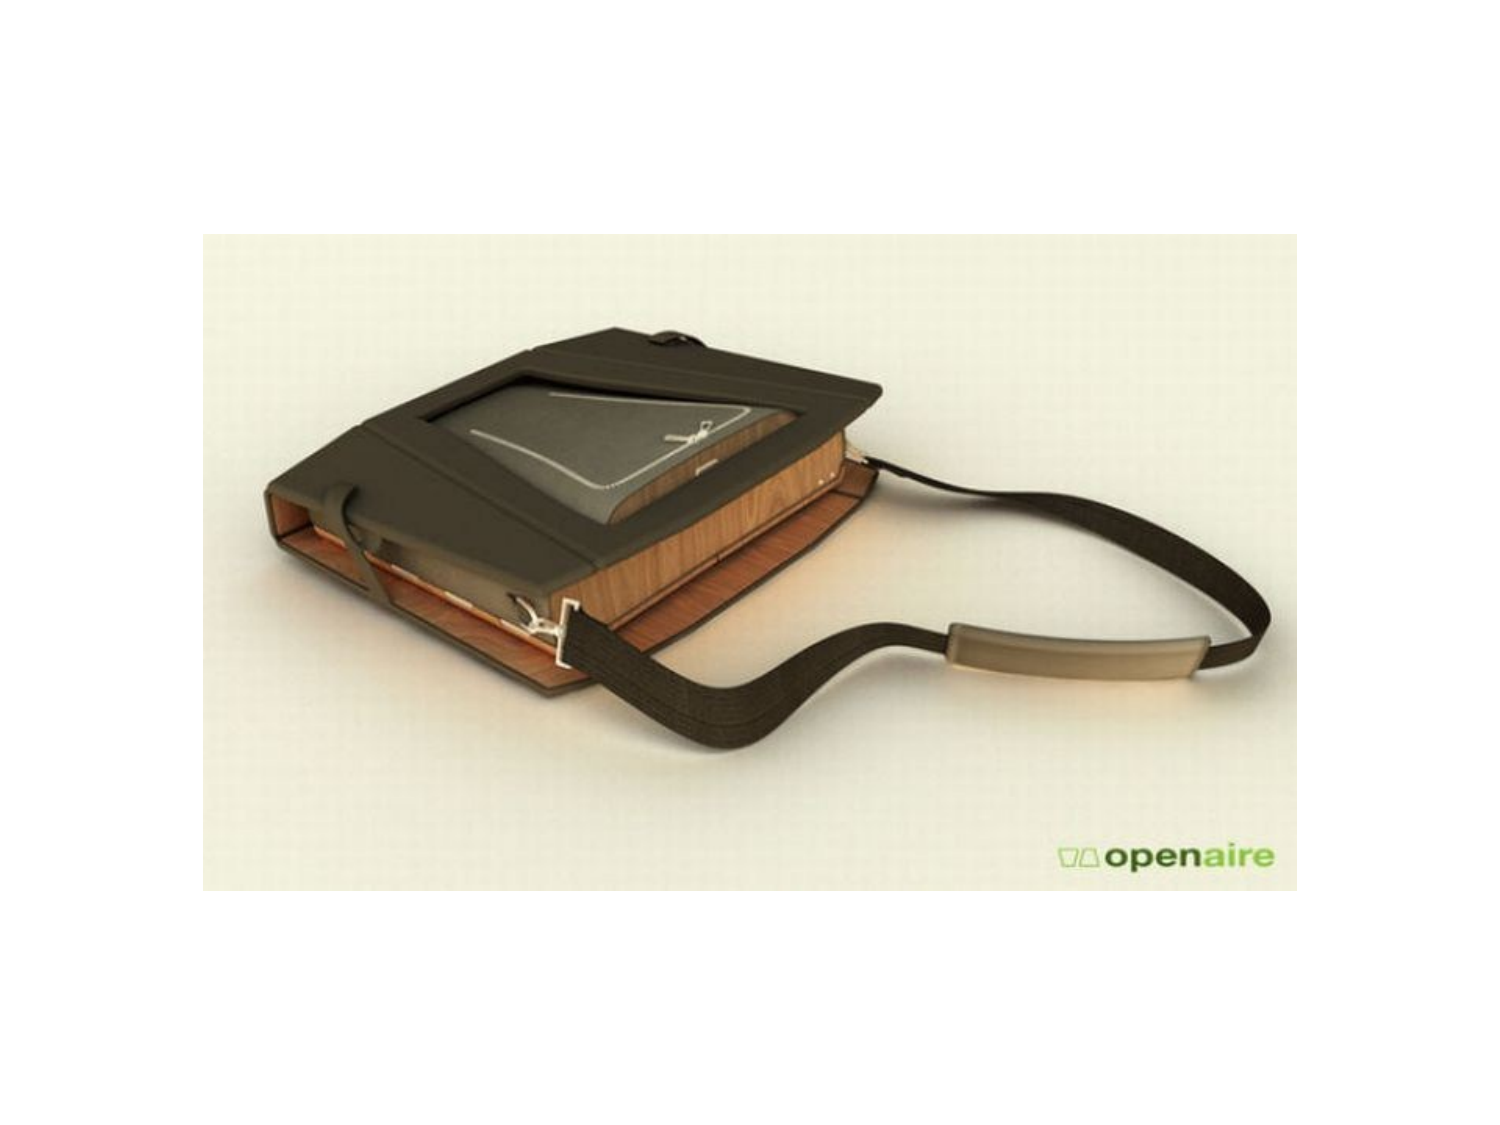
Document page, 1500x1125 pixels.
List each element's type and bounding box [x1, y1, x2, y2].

picture [202, 234, 1298, 891]
